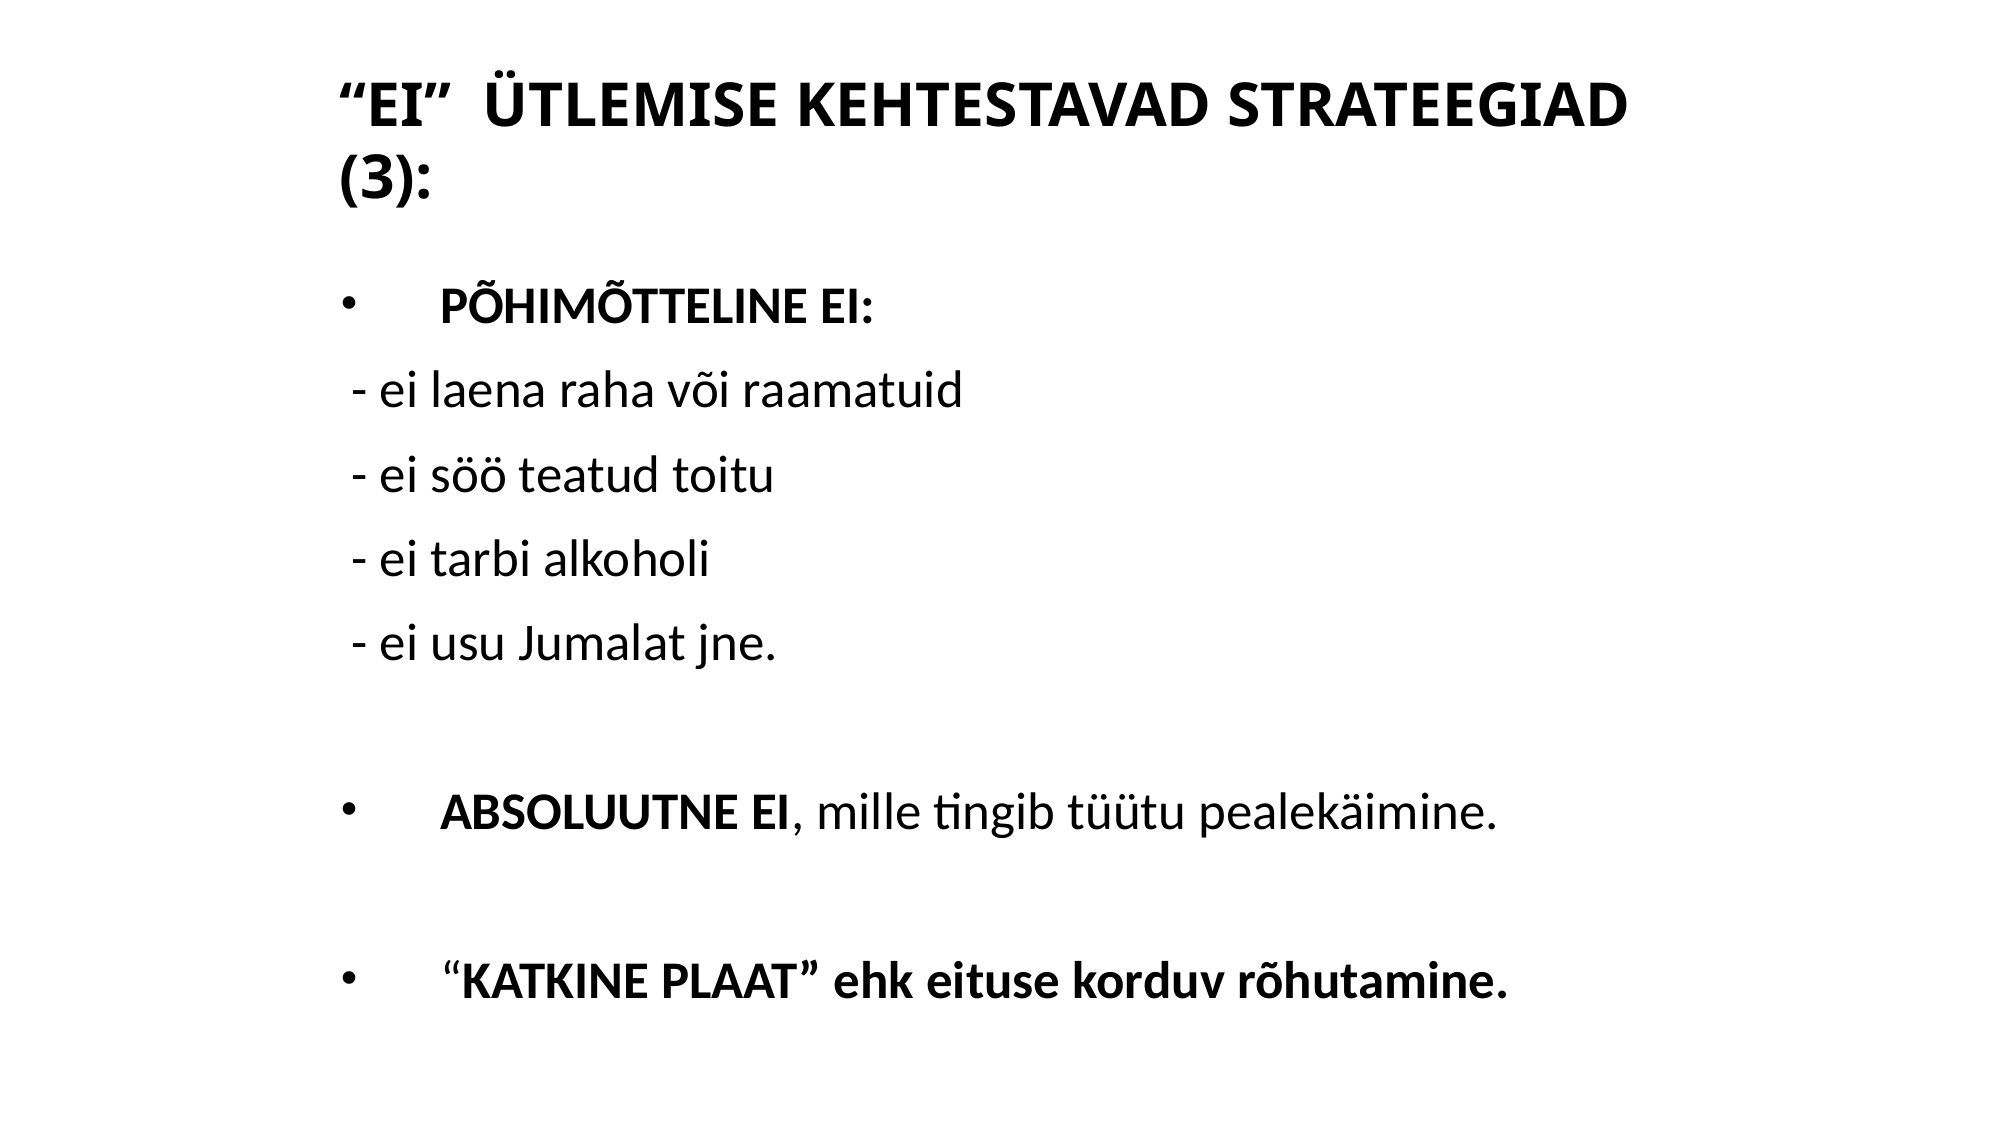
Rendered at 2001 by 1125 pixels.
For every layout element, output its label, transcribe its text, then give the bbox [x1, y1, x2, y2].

title “EI” ÜTLEMISE KEHTESTAVAD STRATEEGIAD (3): [324, 51, 1674, 226]
list PÕHIMÕTTELINE EI: - ei laena raha või raamatuid - ei söö teatud toitu - ei tarbi alkoholi - ei usu Jumalat jne. ABSOLUUTNE EI, mille tingib tüütu pealekäimine. “KATKINE PLAAT” ehk eituse korduv rõhutamine. [324, 263, 1674, 1118]
